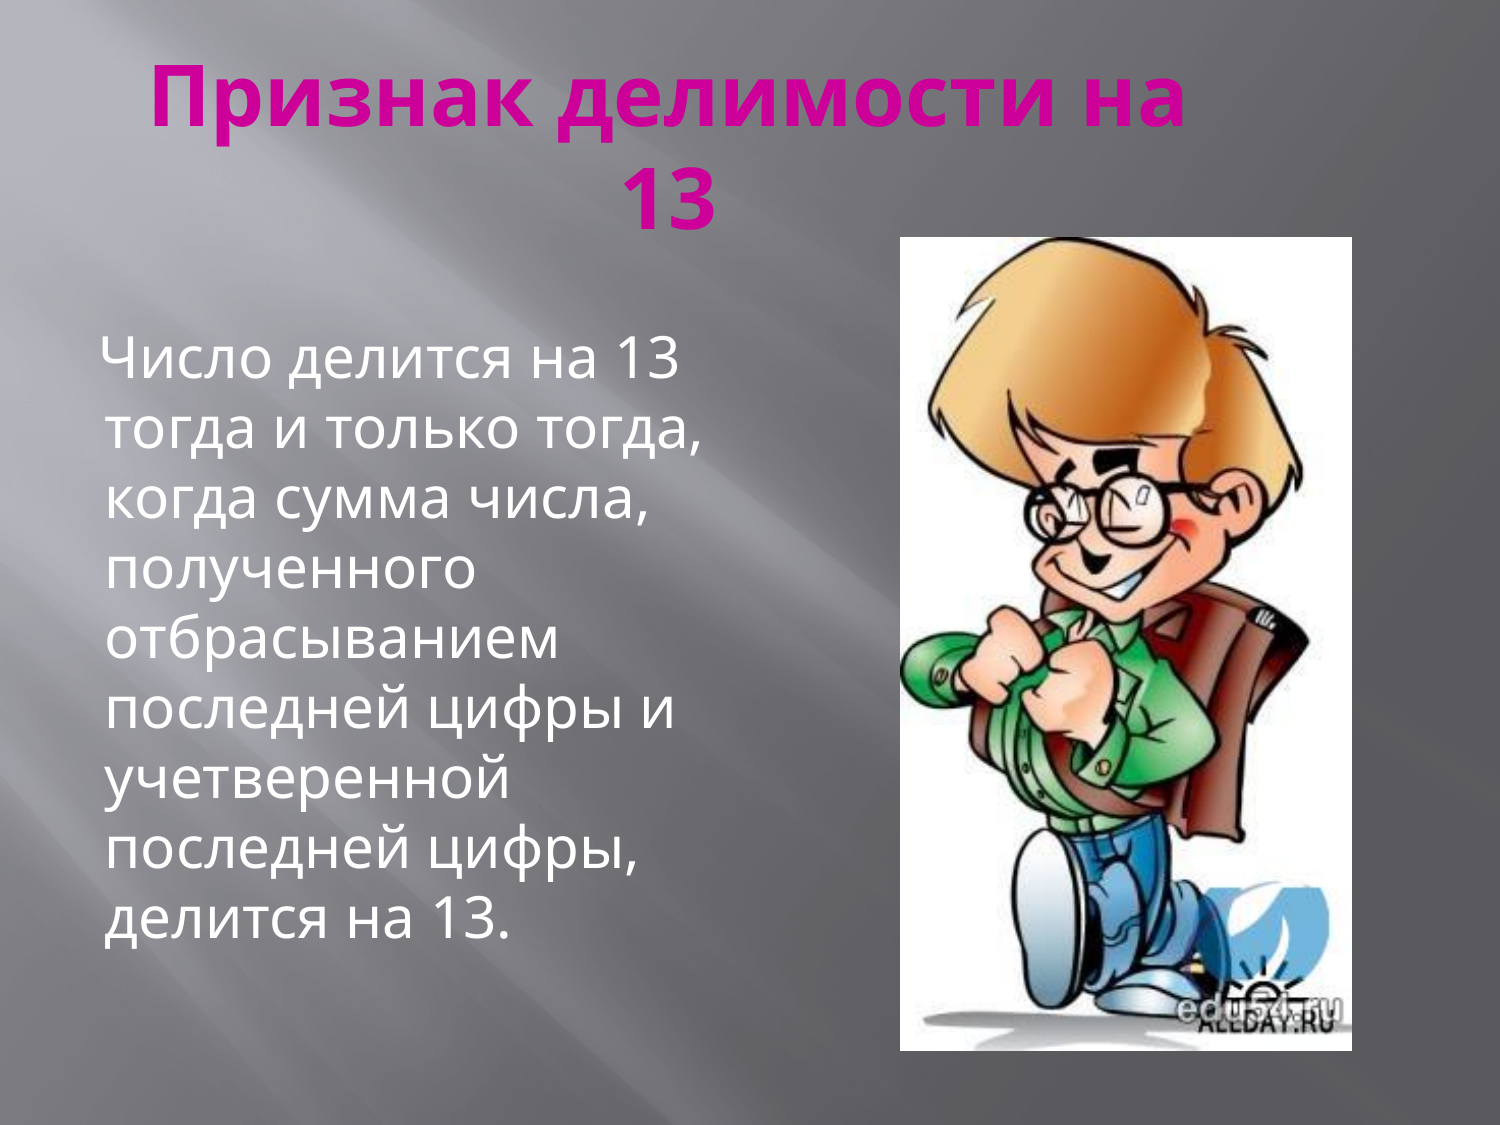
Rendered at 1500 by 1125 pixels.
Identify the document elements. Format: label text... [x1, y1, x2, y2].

title Признак делимости на 13 [75, 50, 1263, 238]
list Число делится на 13 тогда и только тогда, когда сумма числа, полученного отбрасыванием последней цифры и учетверенной последней цифры, делится на 13. [0, 312, 813, 1059]
picture [899, 237, 1352, 1051]
